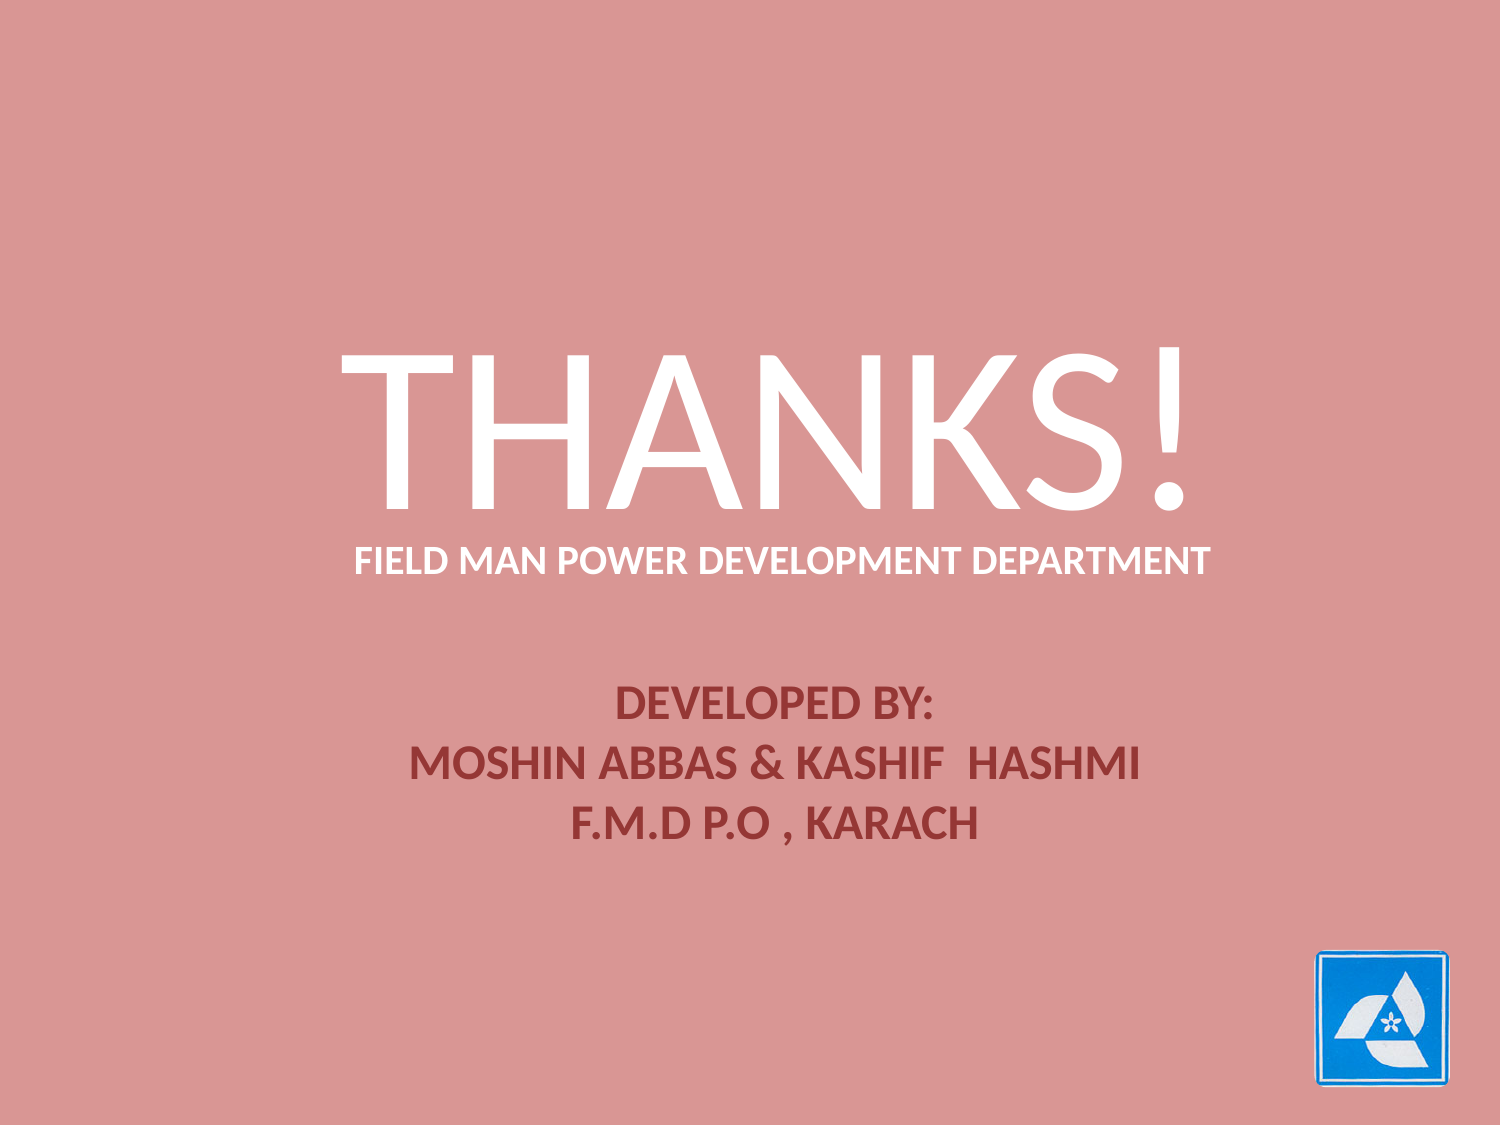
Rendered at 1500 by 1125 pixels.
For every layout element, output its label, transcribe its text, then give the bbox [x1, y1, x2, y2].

text_box THANKS! [324, 262, 1271, 525]
text_box FIELD MAN POWER DEVELOPMENT DEPARTMENT [262, 525, 1313, 590]
text_box DEVELOPED BY: MOSHIN ABBAS & KASHIF HASHMI F.M.D P.O , KARACH [362, 662, 1188, 858]
picture [1314, 949, 1451, 1088]
